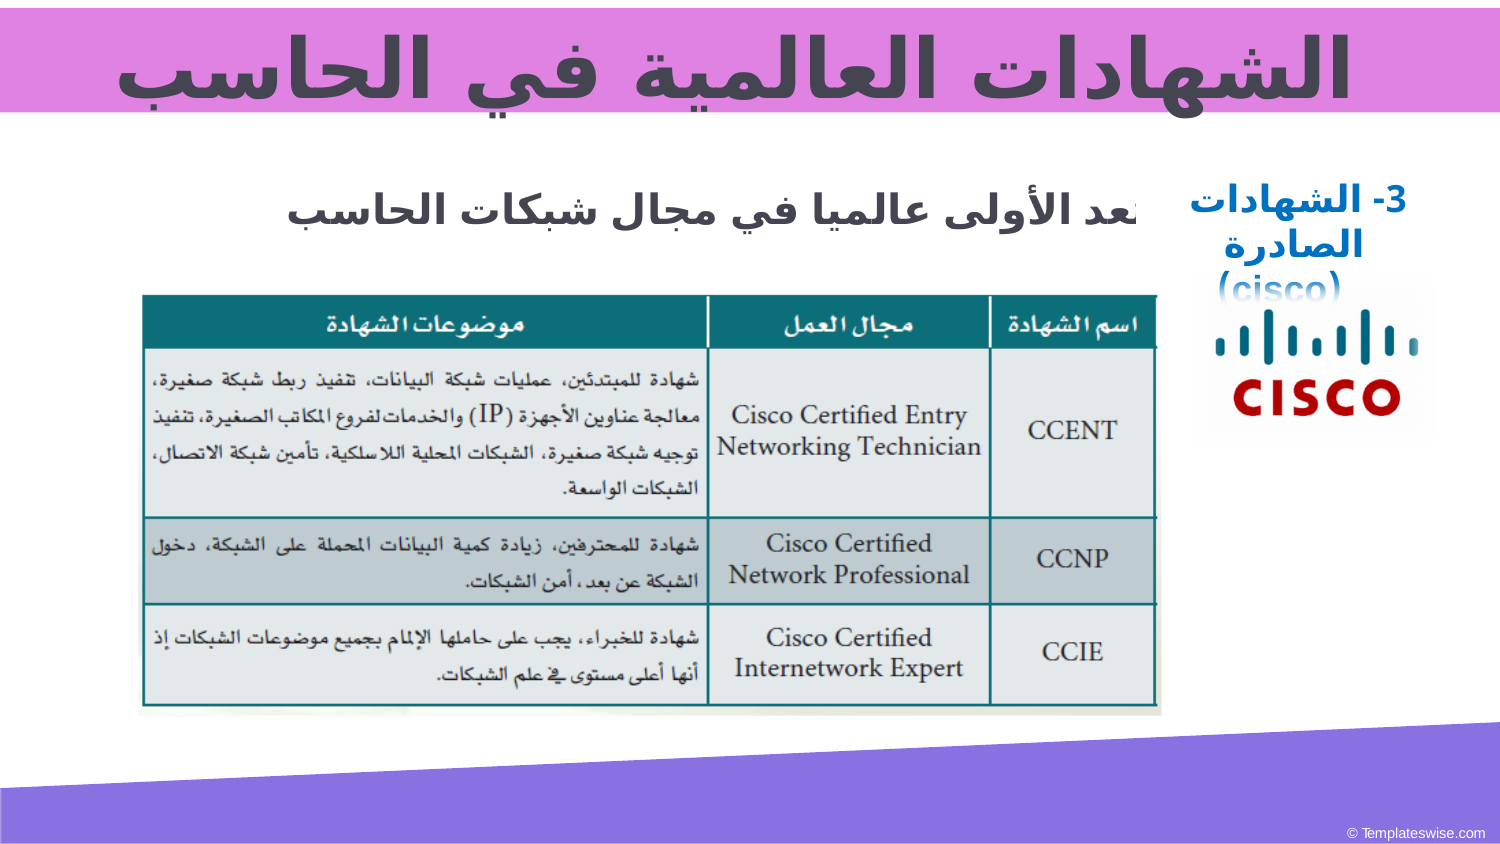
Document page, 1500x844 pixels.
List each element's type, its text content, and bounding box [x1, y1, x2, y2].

text_box تعد الأولى عالميا في مجال شبكات الحاسب [0, 143, 1134, 273]
text_box 3- الشهادات الصادرة (cisco) [1134, 113, 1475, 333]
picture [1188, 270, 1437, 451]
picture [136, 281, 1163, 717]
text_box الشهادات العالمية في الحاسب [0, 7, 1500, 113]
